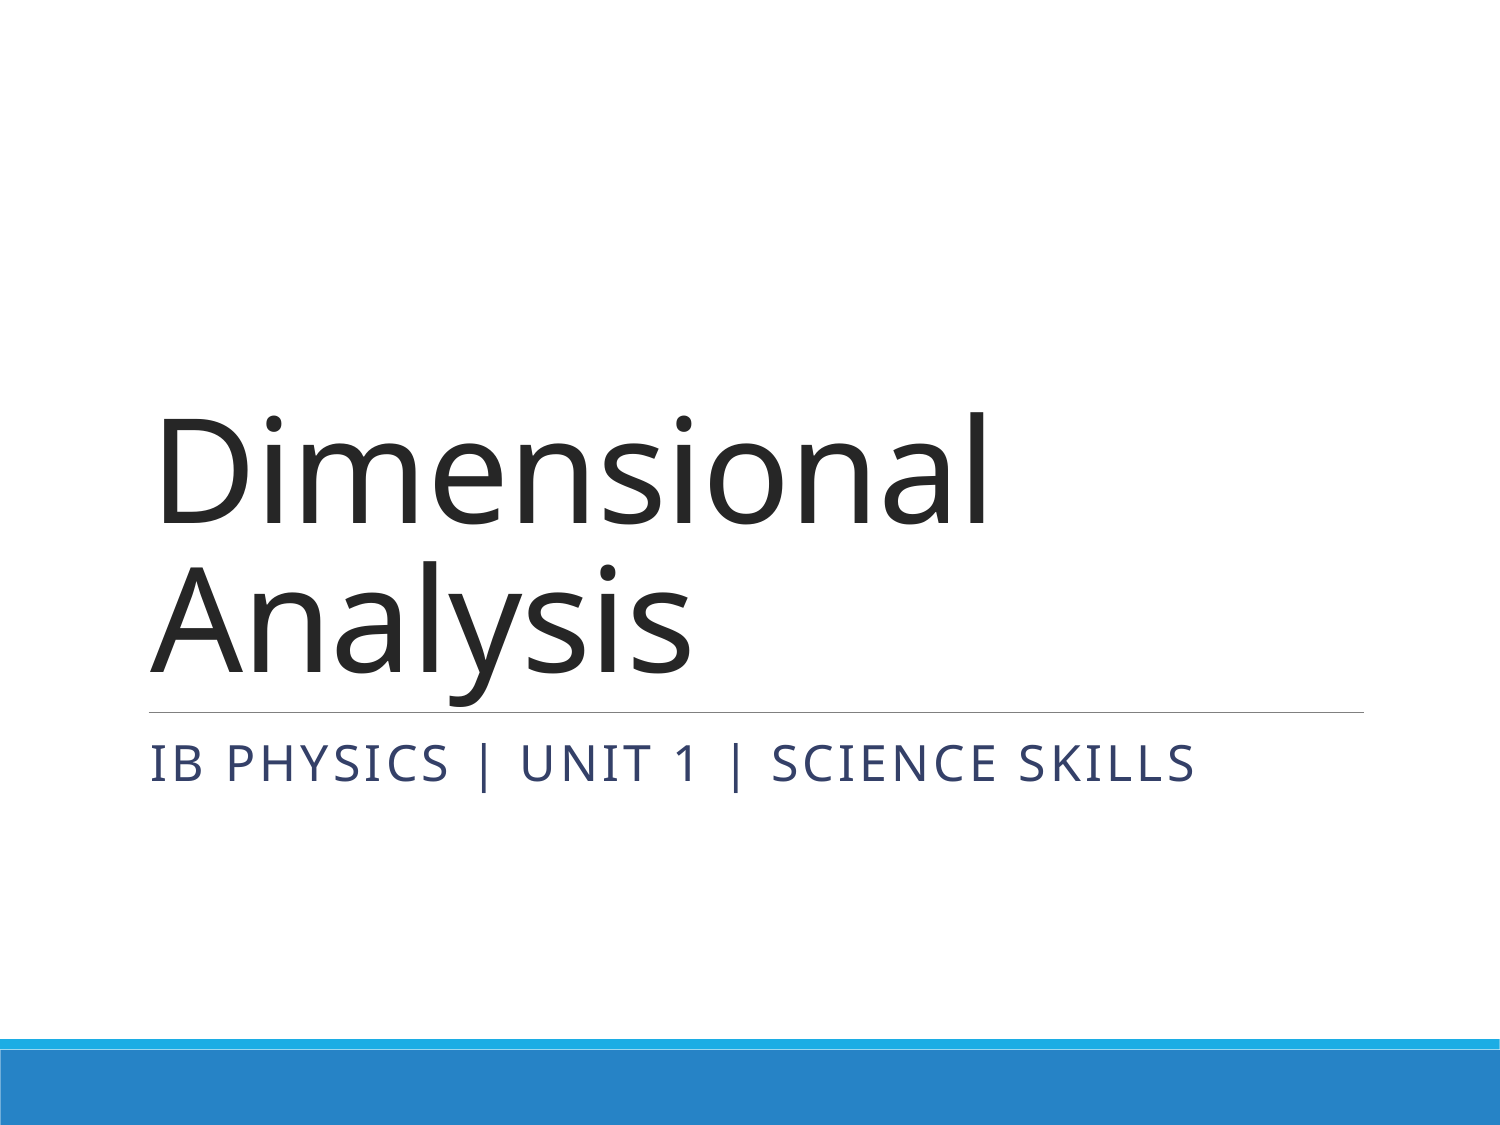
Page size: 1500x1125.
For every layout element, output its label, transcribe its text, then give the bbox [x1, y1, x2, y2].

subtitle IB Physics | Unit 1 | Science skills [135, 730, 1373, 919]
title Dimensional Analysis [135, 124, 1418, 710]
